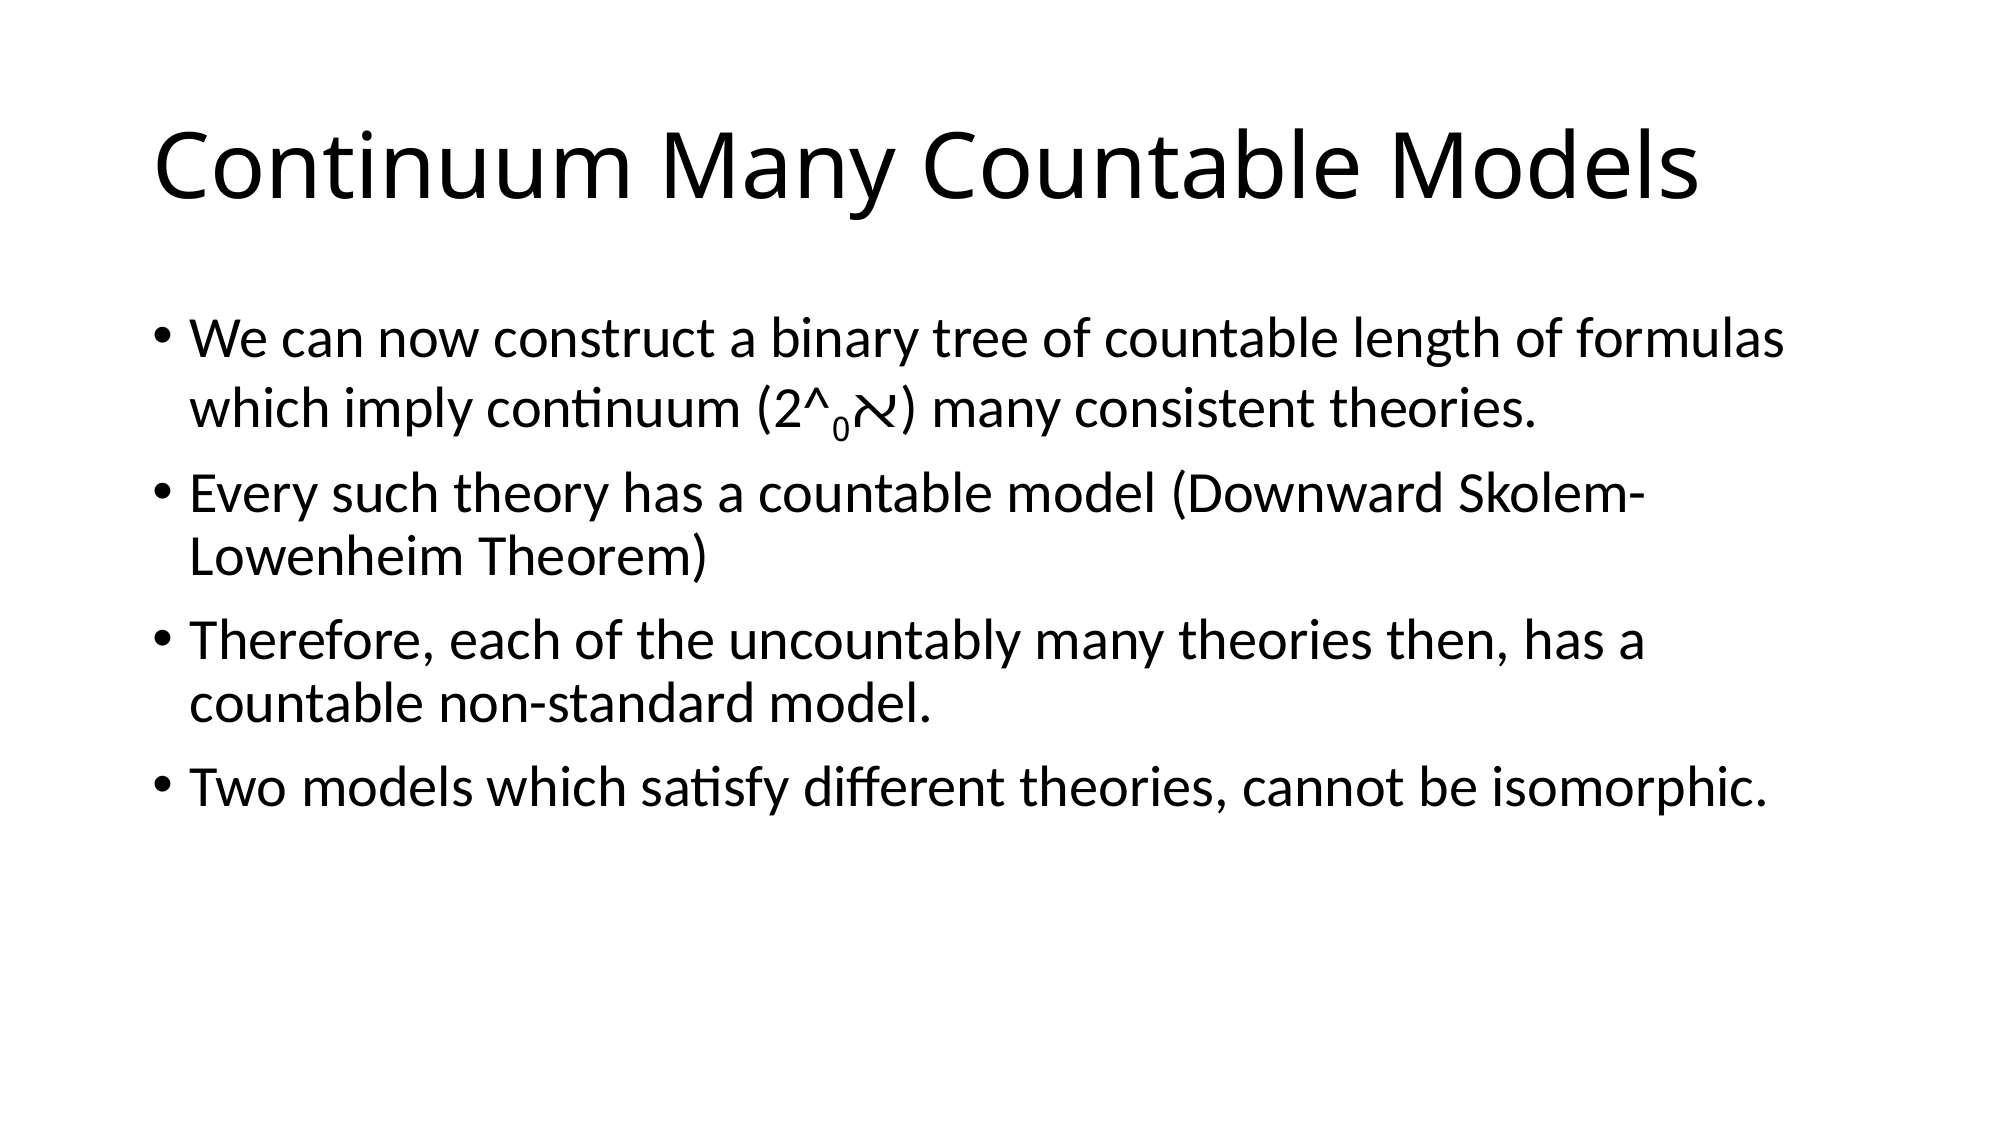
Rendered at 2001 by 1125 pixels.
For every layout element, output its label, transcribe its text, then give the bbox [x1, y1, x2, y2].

title Continuum Many Countable Models [137, 59, 1863, 278]
list We can now construct a binary tree of countable length of formulas which imply continuum (2^ﬡ0) many consistent theories. Every such theory has a countable model (Downward Skolem-Lowenheim Theorem) Therefore, each of the uncountably many theories then, has a countable non-standard model. Two models which satisfy different theories, cannot be isomorphic. [137, 299, 1863, 1014]
